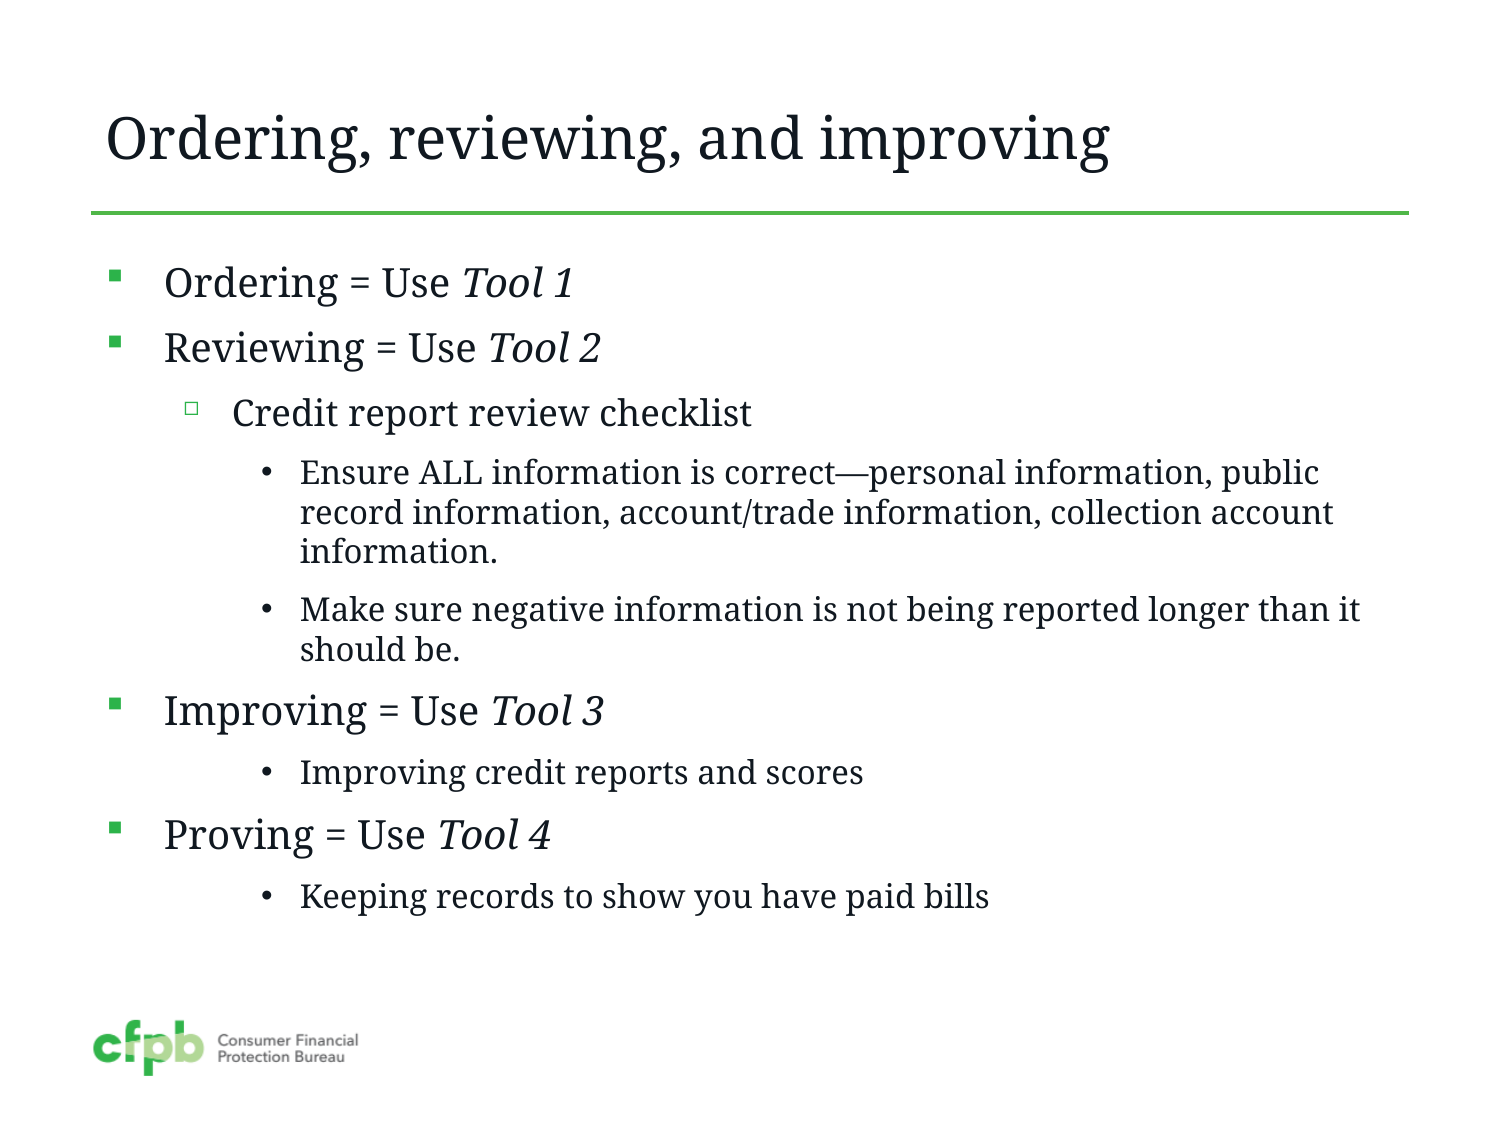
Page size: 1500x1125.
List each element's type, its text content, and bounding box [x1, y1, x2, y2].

list Ordering = Use Tool 1 Reviewing = Use Tool 2 Credit report review checklist Ensure ALL information is correct—personal information, public record information, account/trade information, collection account information. Make sure negative information is not being reported longer than it should be. Improving = Use Tool 3 Improving credit reports and scores Proving = Use Tool 4 Keeping records to show you have paid bills [90, 249, 1410, 924]
title Ordering, reviewing, and improving [90, 75, 1410, 197]
